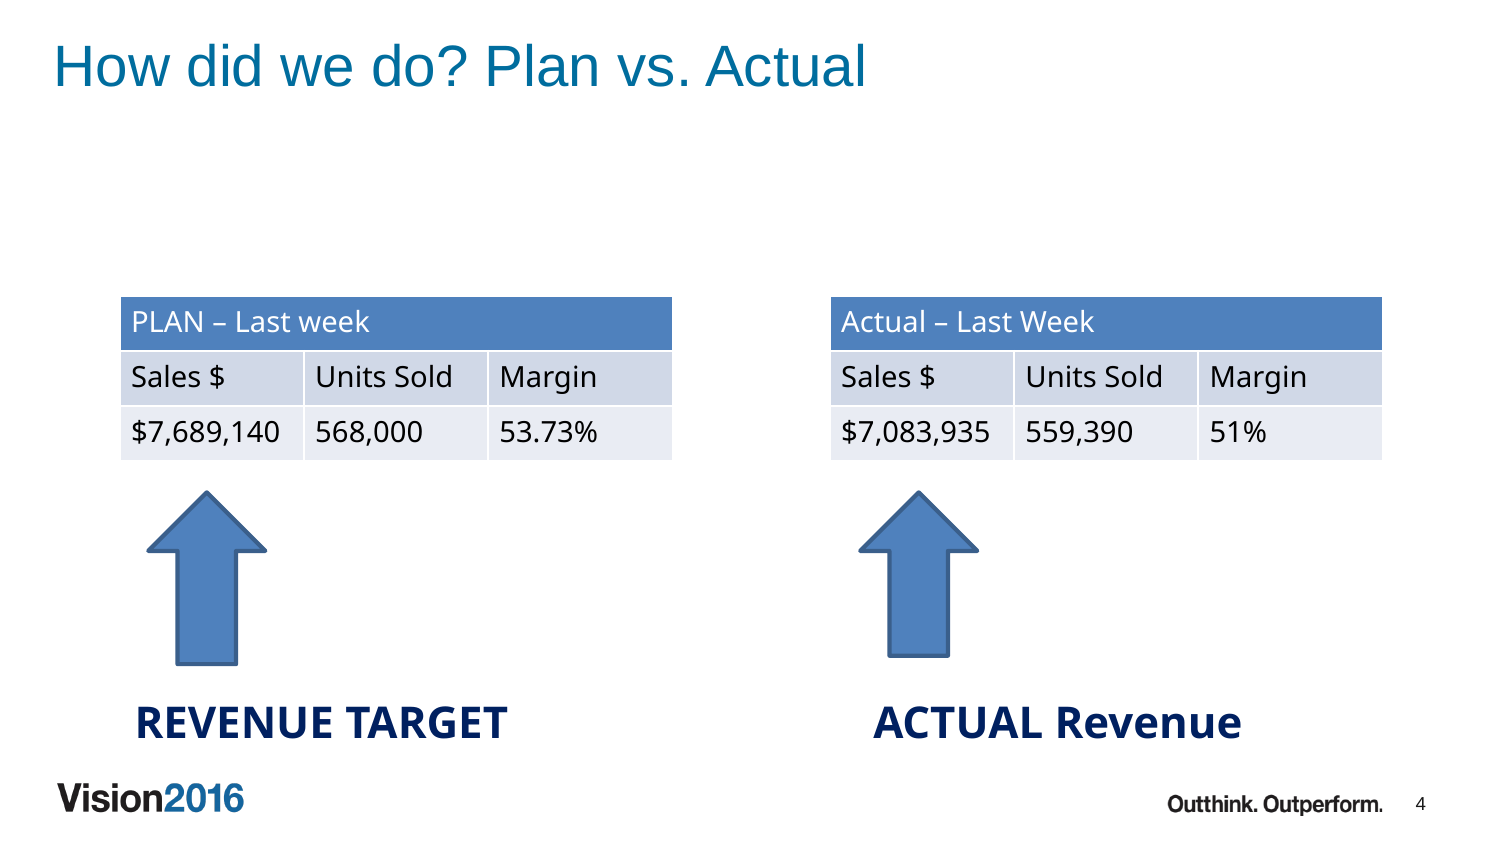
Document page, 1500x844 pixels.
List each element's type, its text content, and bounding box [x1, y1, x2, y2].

table_cell Sales $ [121, 352, 303, 405]
table_cell $7,083,935 [831, 407, 1013, 460]
table_cell $7,689,140 [121, 407, 303, 460]
table_cell 53.73% [489, 407, 672, 460]
text_box [146, 490, 268, 667]
table_header Actual – Last Week [831, 297, 1382, 350]
table_cell 559,390 [1015, 407, 1197, 460]
table_cell 51% [1199, 407, 1382, 460]
text_box ACTUAL Revenue [858, 687, 1355, 755]
table_cell Units Sold [1015, 352, 1197, 405]
table_cell Margin [1199, 352, 1382, 405]
table_cell 568,000 [305, 407, 487, 460]
title How did we do? Plan vs. Actual [53, 35, 1441, 101]
table_cell Units Sold [305, 352, 487, 405]
table_cell Margin [489, 352, 672, 405]
table_header PLAN – Last week [121, 297, 672, 350]
text_box REVENUE TARGET [119, 687, 616, 755]
table_cell Sales $ [831, 352, 1013, 405]
text_box [858, 490, 980, 658]
